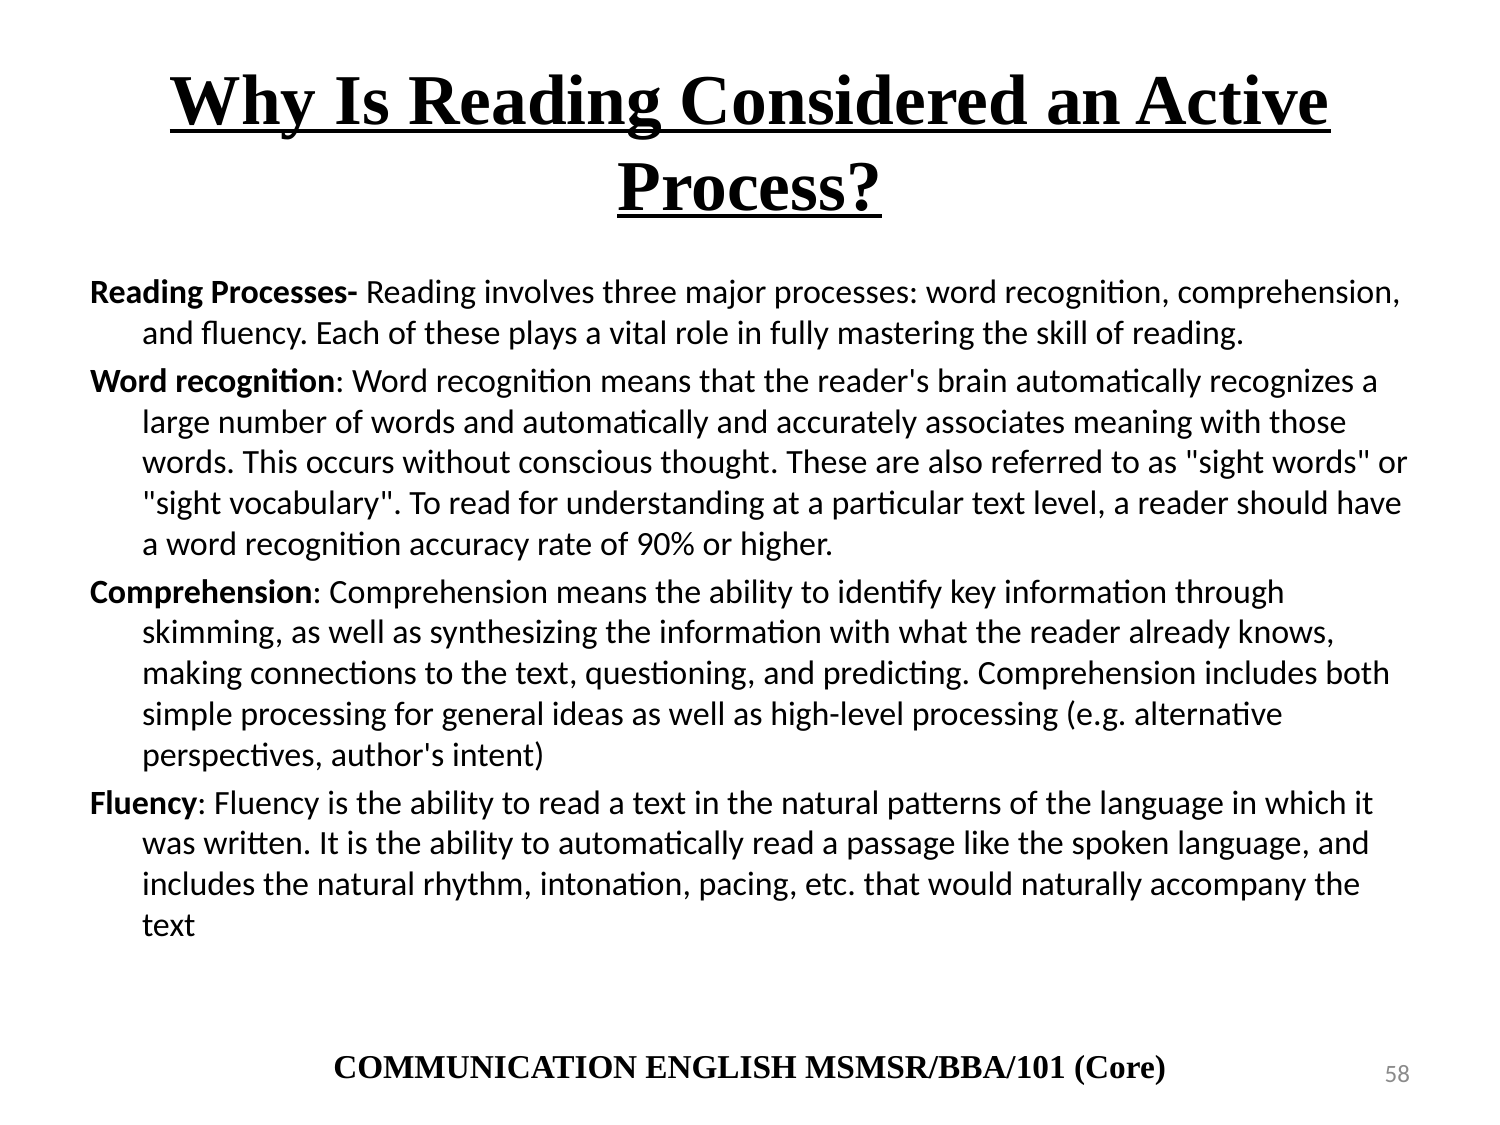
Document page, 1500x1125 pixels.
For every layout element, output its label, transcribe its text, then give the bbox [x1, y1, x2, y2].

slide_number 58 [1074, 1042, 1425, 1103]
text_box COMMUNICATION ENGLISH MSMSR/BBA/101 (Core) [137, 1037, 1363, 1093]
list Reading Processes- Reading involves three major processes: word recognition, comprehension, and fluency. Each of these plays a vital role in fully mastering the skill of reading. Word recognition: Word recognition means that the reader's brain automatically recognizes a large number of words and automatically and accurately associates meaning with those words. This occurs without conscious thought. These are also referred to as "sight words" or "sight vocabulary". To read for understanding at a particular text level, a reader should have a word recognition accuracy rate of 90% or higher. Comprehension: Comprehension means the ability to identify key information through skimming, as well as synthesizing the information with what the reader already knows, making connections to the text, questioning, and predicting. Comprehension includes both simple processing for general ideas as well as high-level processing (e.g. alternative perspectives, author's intent) Fluency: Fluency is the ability to read a text in the natural patterns of the language in which it was written. It is the ability to automatically read a passage like the spoken language, and includes the natural rhythm, intonation, pacing, etc. that would naturally accompany the text [75, 262, 1425, 1005]
title Why Is Reading Considered an Active Process? [75, 45, 1425, 233]
